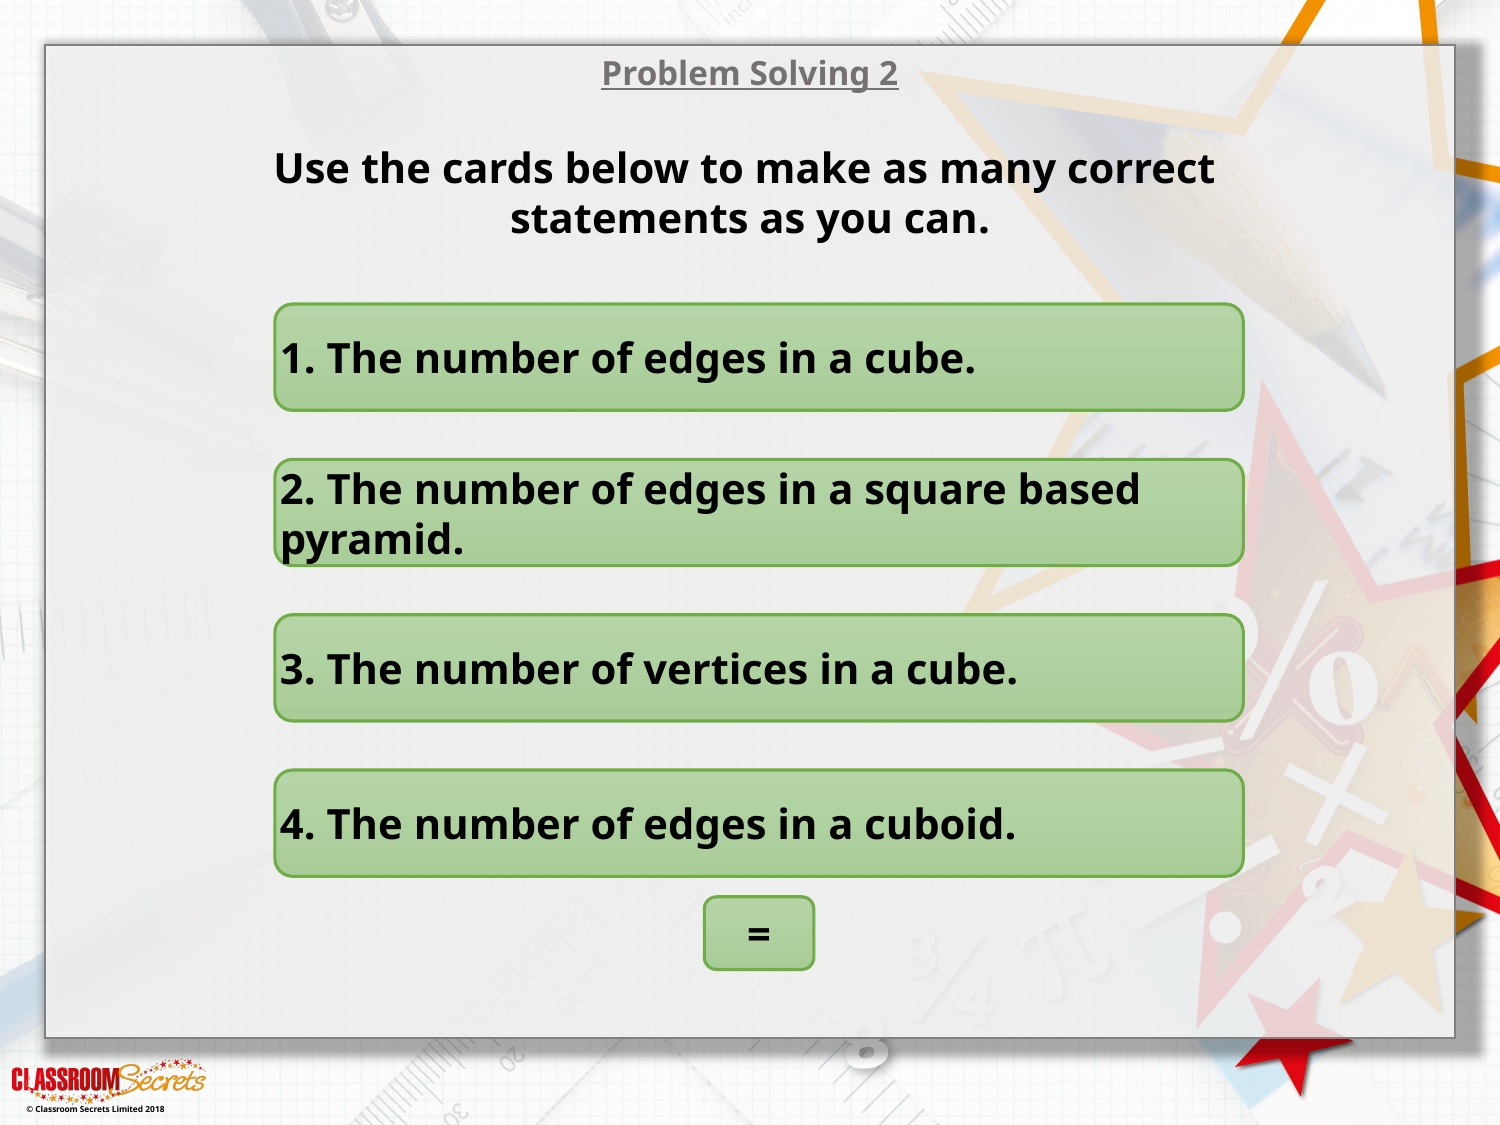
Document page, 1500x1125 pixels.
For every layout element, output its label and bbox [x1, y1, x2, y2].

text_box [274, 303, 1244, 970]
text_box [11, 1058, 207, 1123]
picture [0, 0, 1500, 1125]
